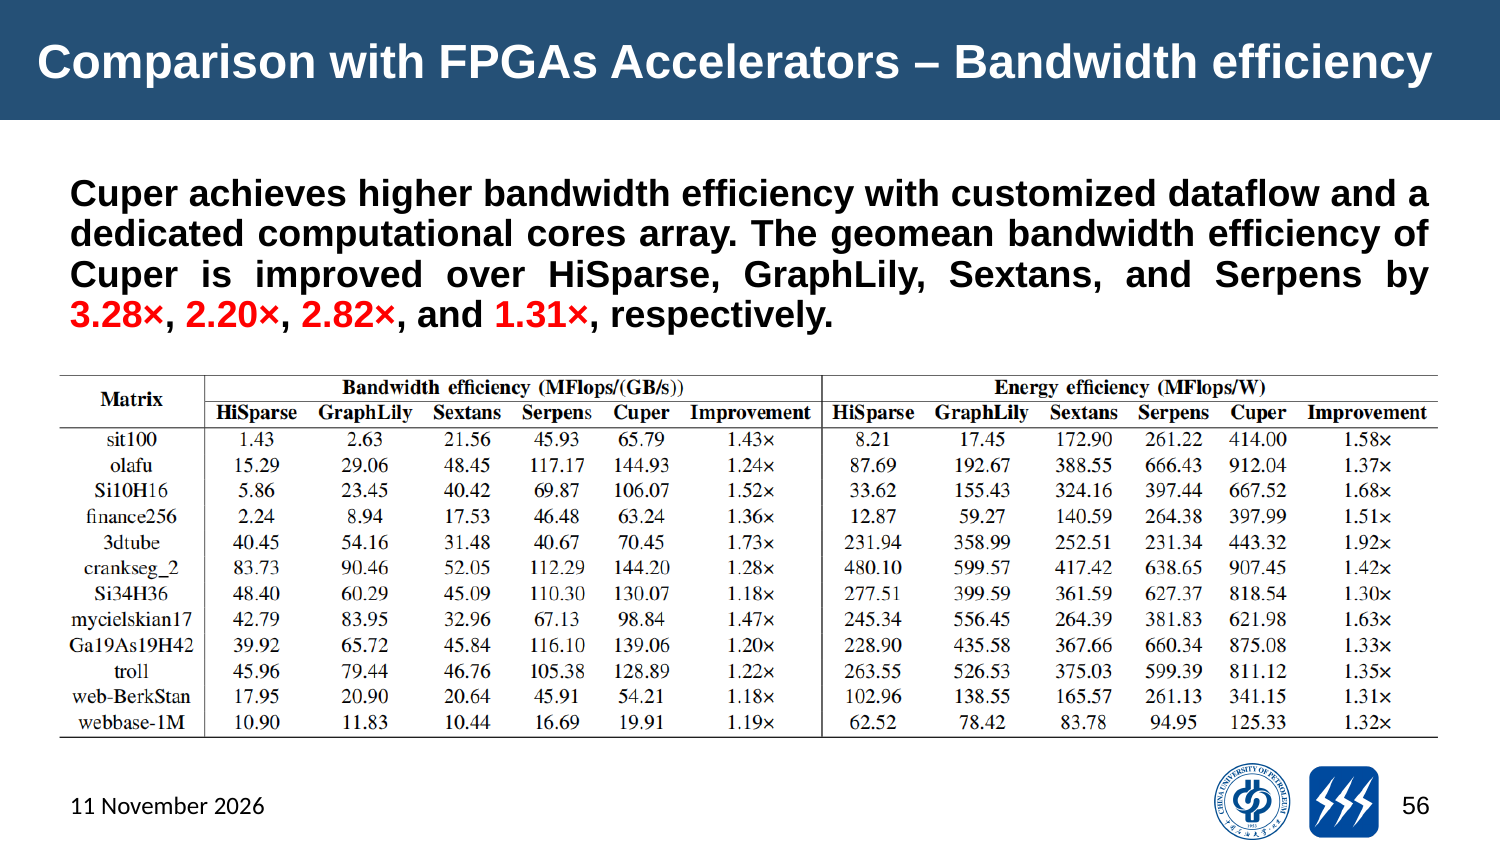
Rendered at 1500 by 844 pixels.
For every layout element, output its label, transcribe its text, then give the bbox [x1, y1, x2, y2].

list Cuper achieves higher bandwidth efficiency with customized dataflow and a dedicated computational cores array. The geomean bandwidth efficiency of Cuper is improved over HiSparse, GraphLily, Sextans, and Serpens by 3.28×, 2.20×, 2.82×, and 1.31×, respectively. [55, 166, 1445, 760]
picture [55, 369, 1444, 745]
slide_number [55, 782, 441, 827]
picture [1309, 827, 1379, 839]
picture [1309, 765, 1379, 782]
picture [1214, 763, 1292, 782]
picture [1214, 827, 1292, 840]
title Comparison with FPGAs Accelerators – Bandwidth efficiency [22, 15, 1478, 111]
slide_number 56 [1059, 782, 1445, 827]
